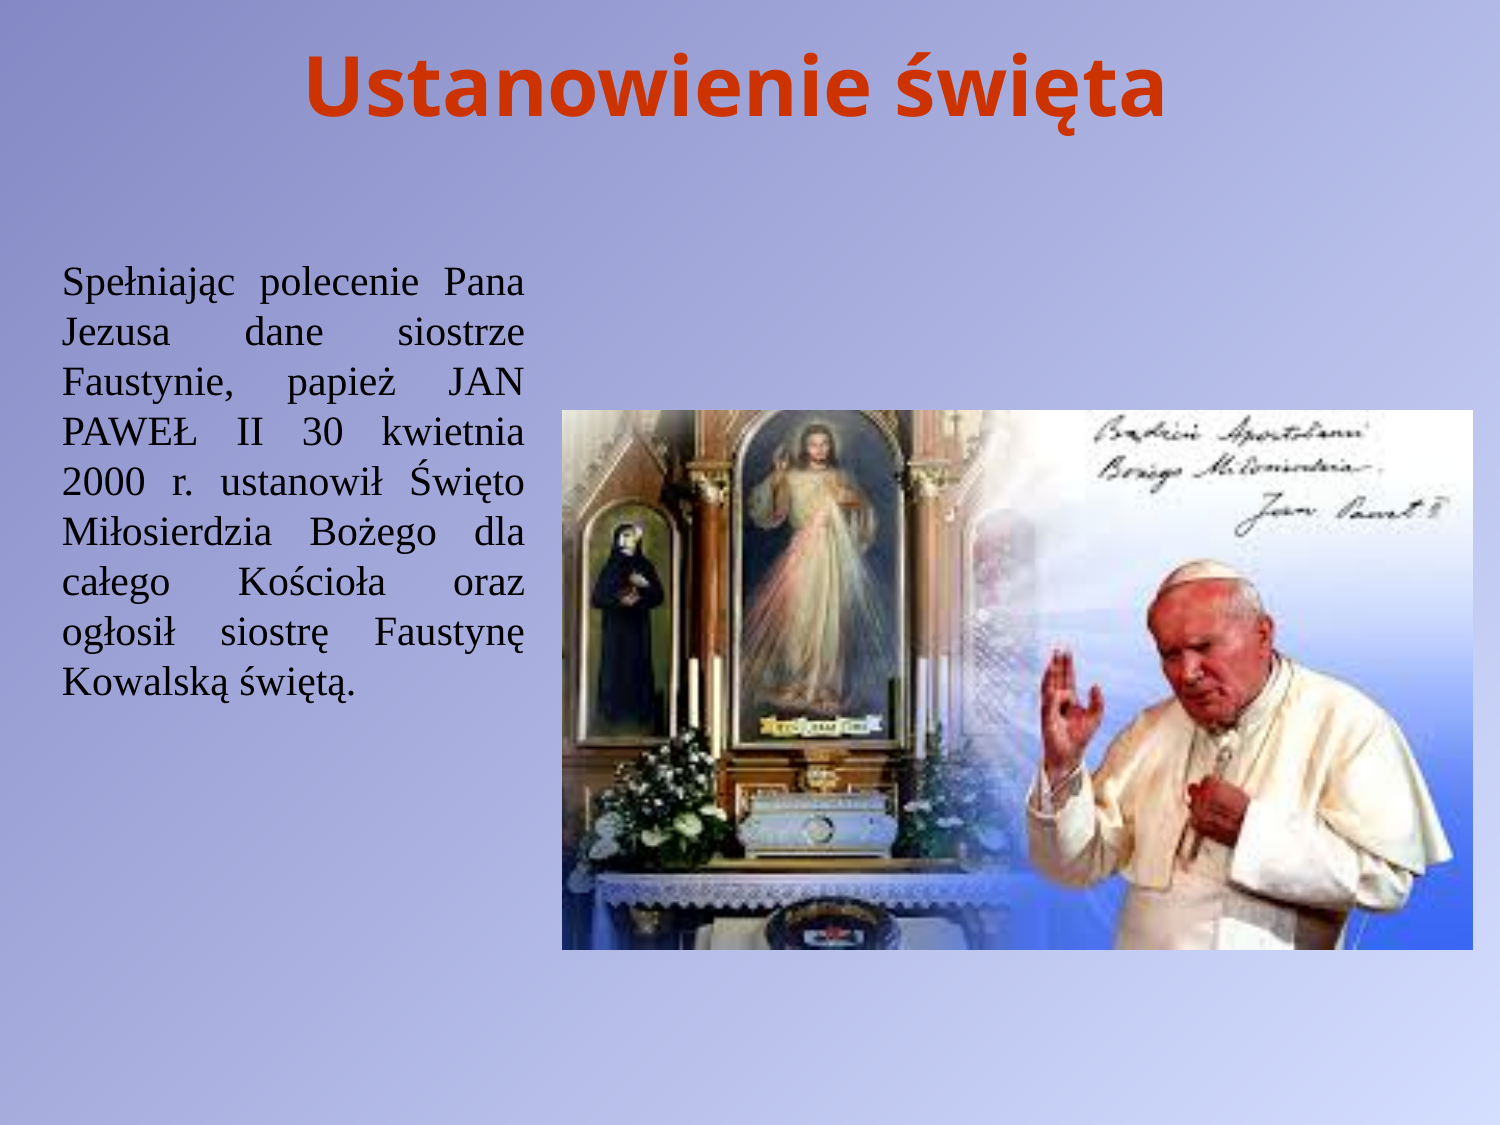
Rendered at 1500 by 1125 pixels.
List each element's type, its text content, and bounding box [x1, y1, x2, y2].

list Spełniając polecenie Pana Jezusa dane siostrze Faustynie, papież JAN PAWEŁ II 30 kwietnia 2000 r. ustanowił Święto Miłosierdzia Bożego dla całego Kościoła oraz ogłosił siostrę Faustynę Kowalską świętą. [46, 245, 541, 1016]
title Ustanowienie święta [70, 0, 1402, 191]
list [562, 409, 1473, 950]
